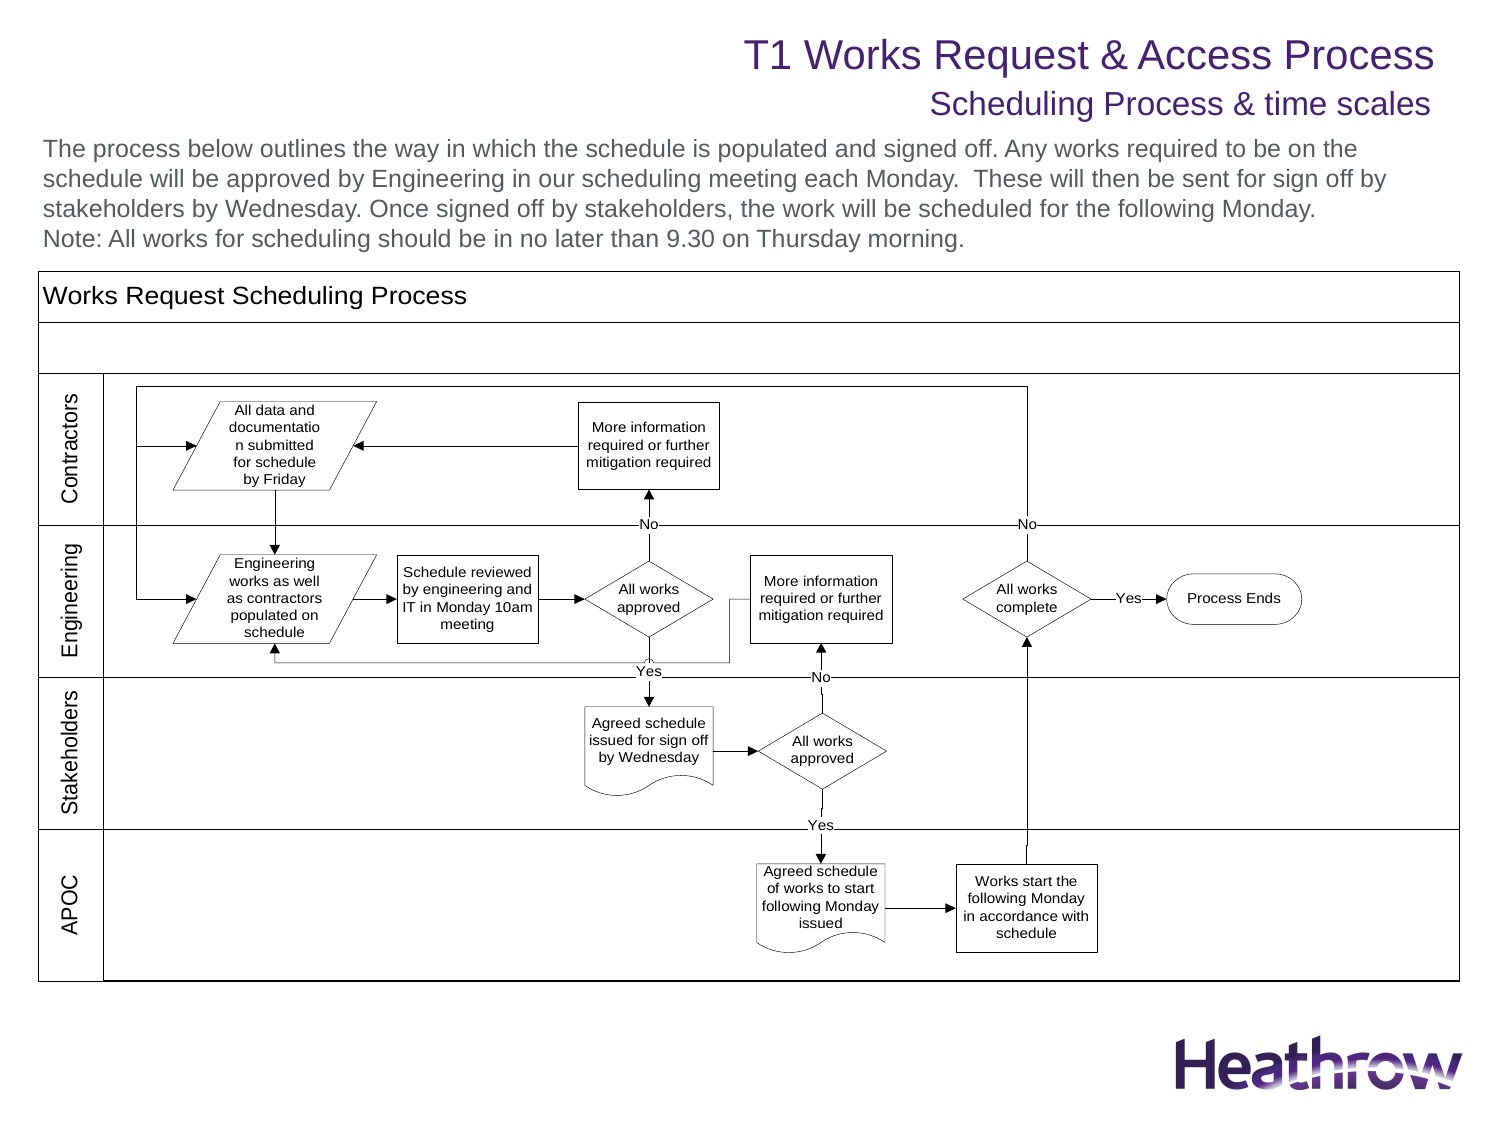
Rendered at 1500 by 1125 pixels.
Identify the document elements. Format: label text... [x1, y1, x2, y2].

title Scheduling Process & time scales [67, 81, 1433, 132]
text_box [34, 268, 1464, 985]
text_box The process below outlines the way in which the schedule is populated and signed off. Any works required to be on the schedule will be approved by Engineering in our scheduling meeting each Monday. These will then be sent for sign off by stakeholders by Wednesday. Once signed off by stakeholders, the work will be scheduled for the following Monday. Note: All works for scheduling should be in no later than 9.30 on Thursday morning. [42, 132, 1469, 269]
picture [1163, 1026, 1470, 1100]
